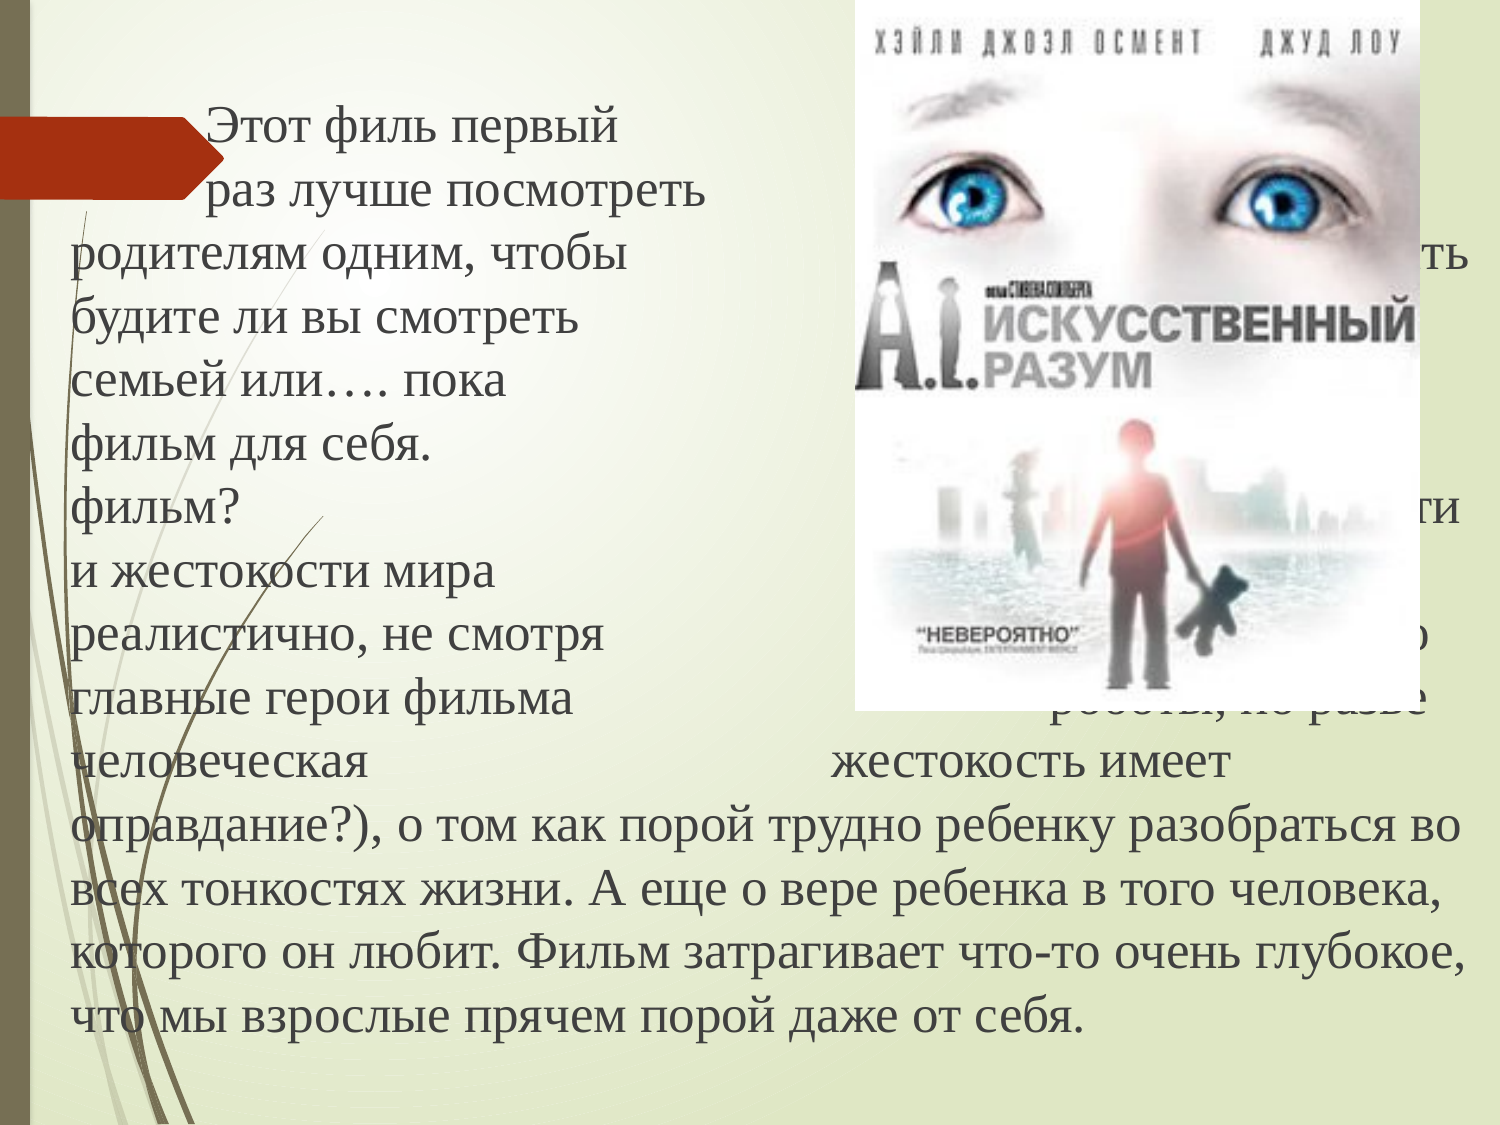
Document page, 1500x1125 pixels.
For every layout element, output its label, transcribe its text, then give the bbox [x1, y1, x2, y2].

list Этот филь первый раз лучше посмотреть родителям одним, чтобы решить будите ли вы смотреть его всей семьей или…. пока оставите этот фильм для себя. О чем этот фильм? О сложности и жестокости мира (и очень реалистично, не смотря на то, что главные герои фильма роботы, но разве человеческая жестокость имеет оправдание?), о том как порой трудно ребенку разобраться во всех тонкостях жизни. А еще о вере ребенка в того человека, которого он любит. Фильм затрагивает что-то очень глубокое, что мы взрослые прячем порой даже от себя. [0, 82, 1500, 1067]
picture [855, 0, 1420, 711]
